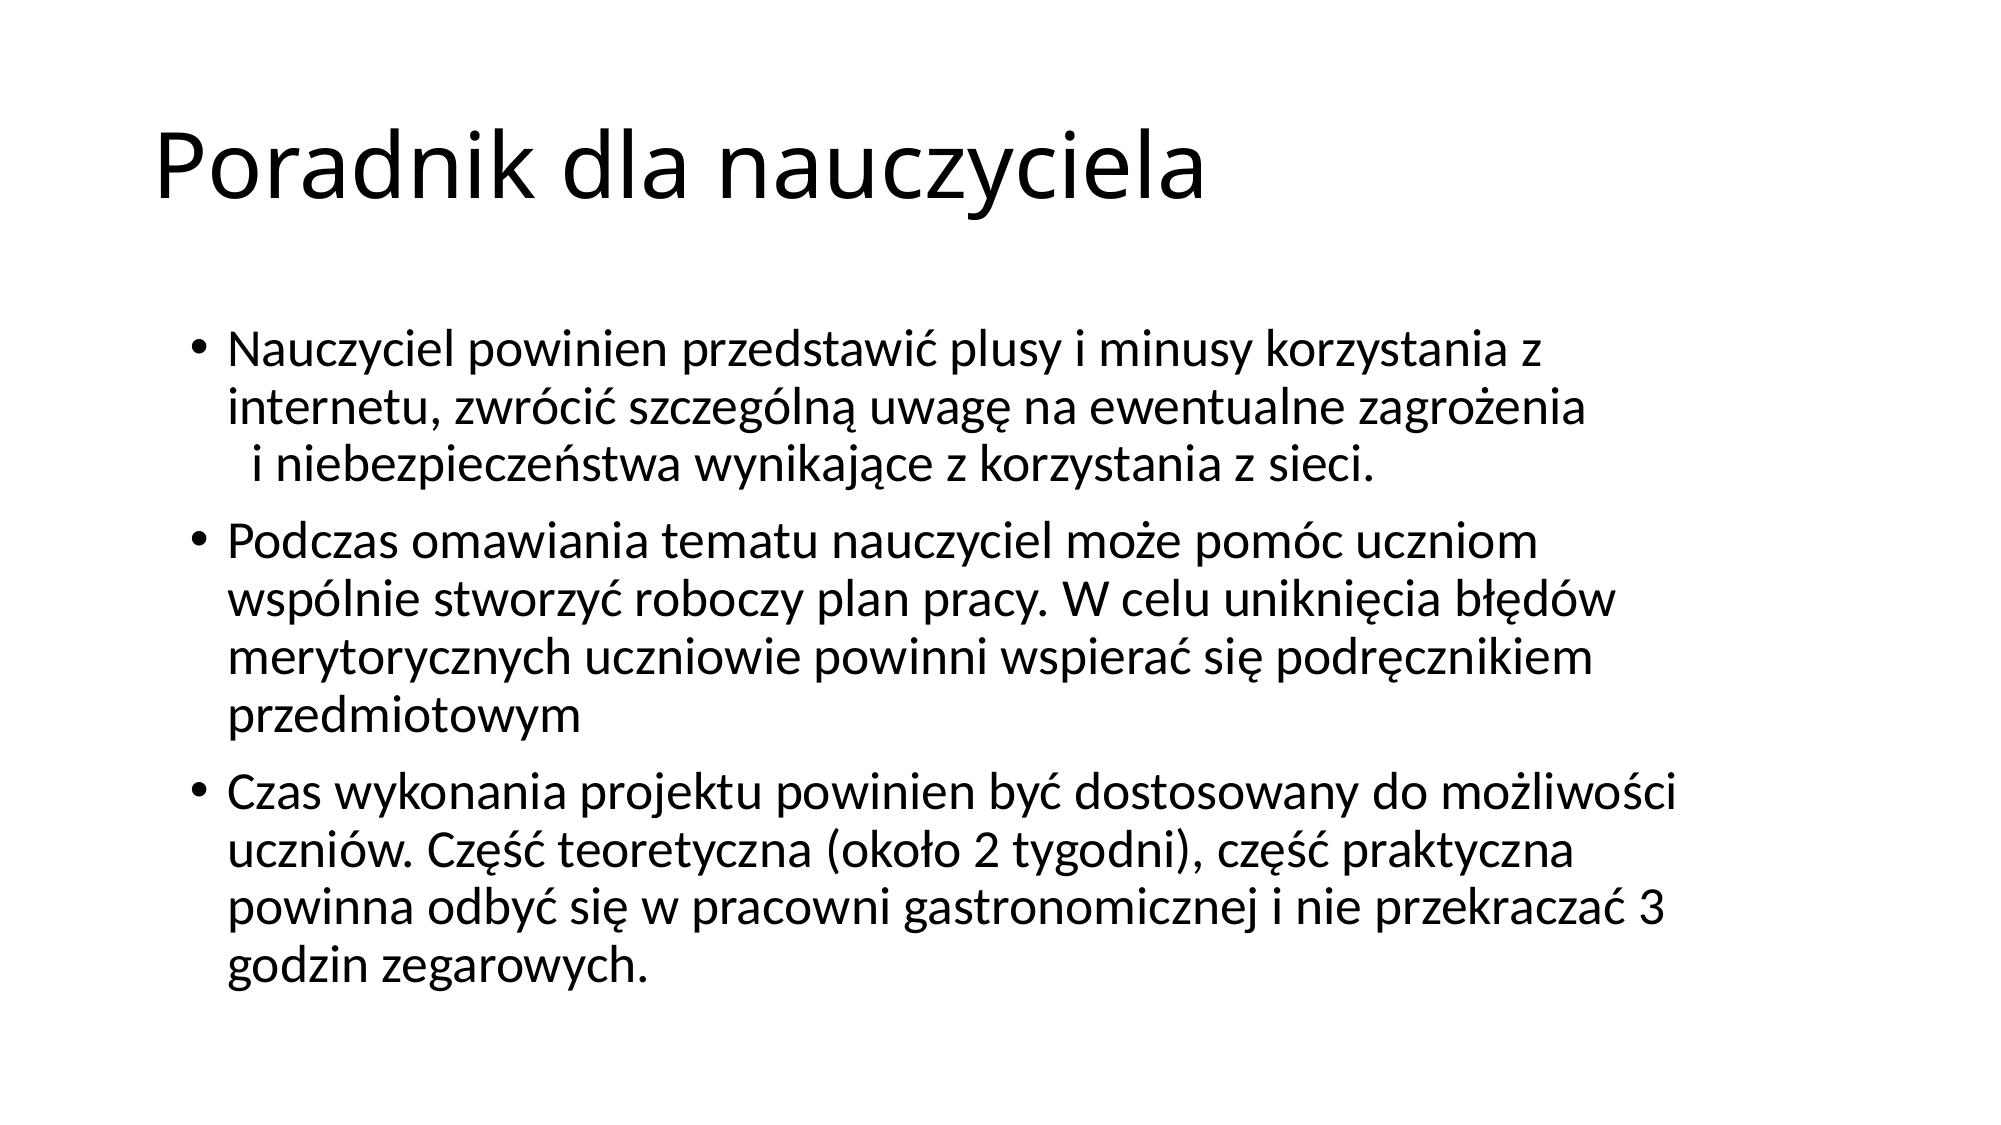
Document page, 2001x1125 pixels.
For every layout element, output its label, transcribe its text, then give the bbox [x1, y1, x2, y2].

list Nauczyciel powinien przedstawić plusy i minusy korzystania z internetu, zwrócić szczególną uwagę na ewentualne zagrożenia i niebezpieczeństwa wynikające z korzystania z sieci. Podczas omawiania tematu nauczyciel może pomóc uczniom wspólnie stworzyć roboczy plan pracy. W celu uniknięcia błędów merytorycznych uczniowie powinni wspierać się podręcznikiem przedmiotowym Czas wykonania projektu powinien być dostosowany do możliwości uczniów. Część teoretyczna (około 2 tygodni), część praktyczna powinna odbyć się w pracowni gastronomicznej i nie przekraczać 3 godzin zegarowych. [174, 312, 1727, 1013]
title Poradnik dla nauczyciela [137, 59, 1863, 278]
